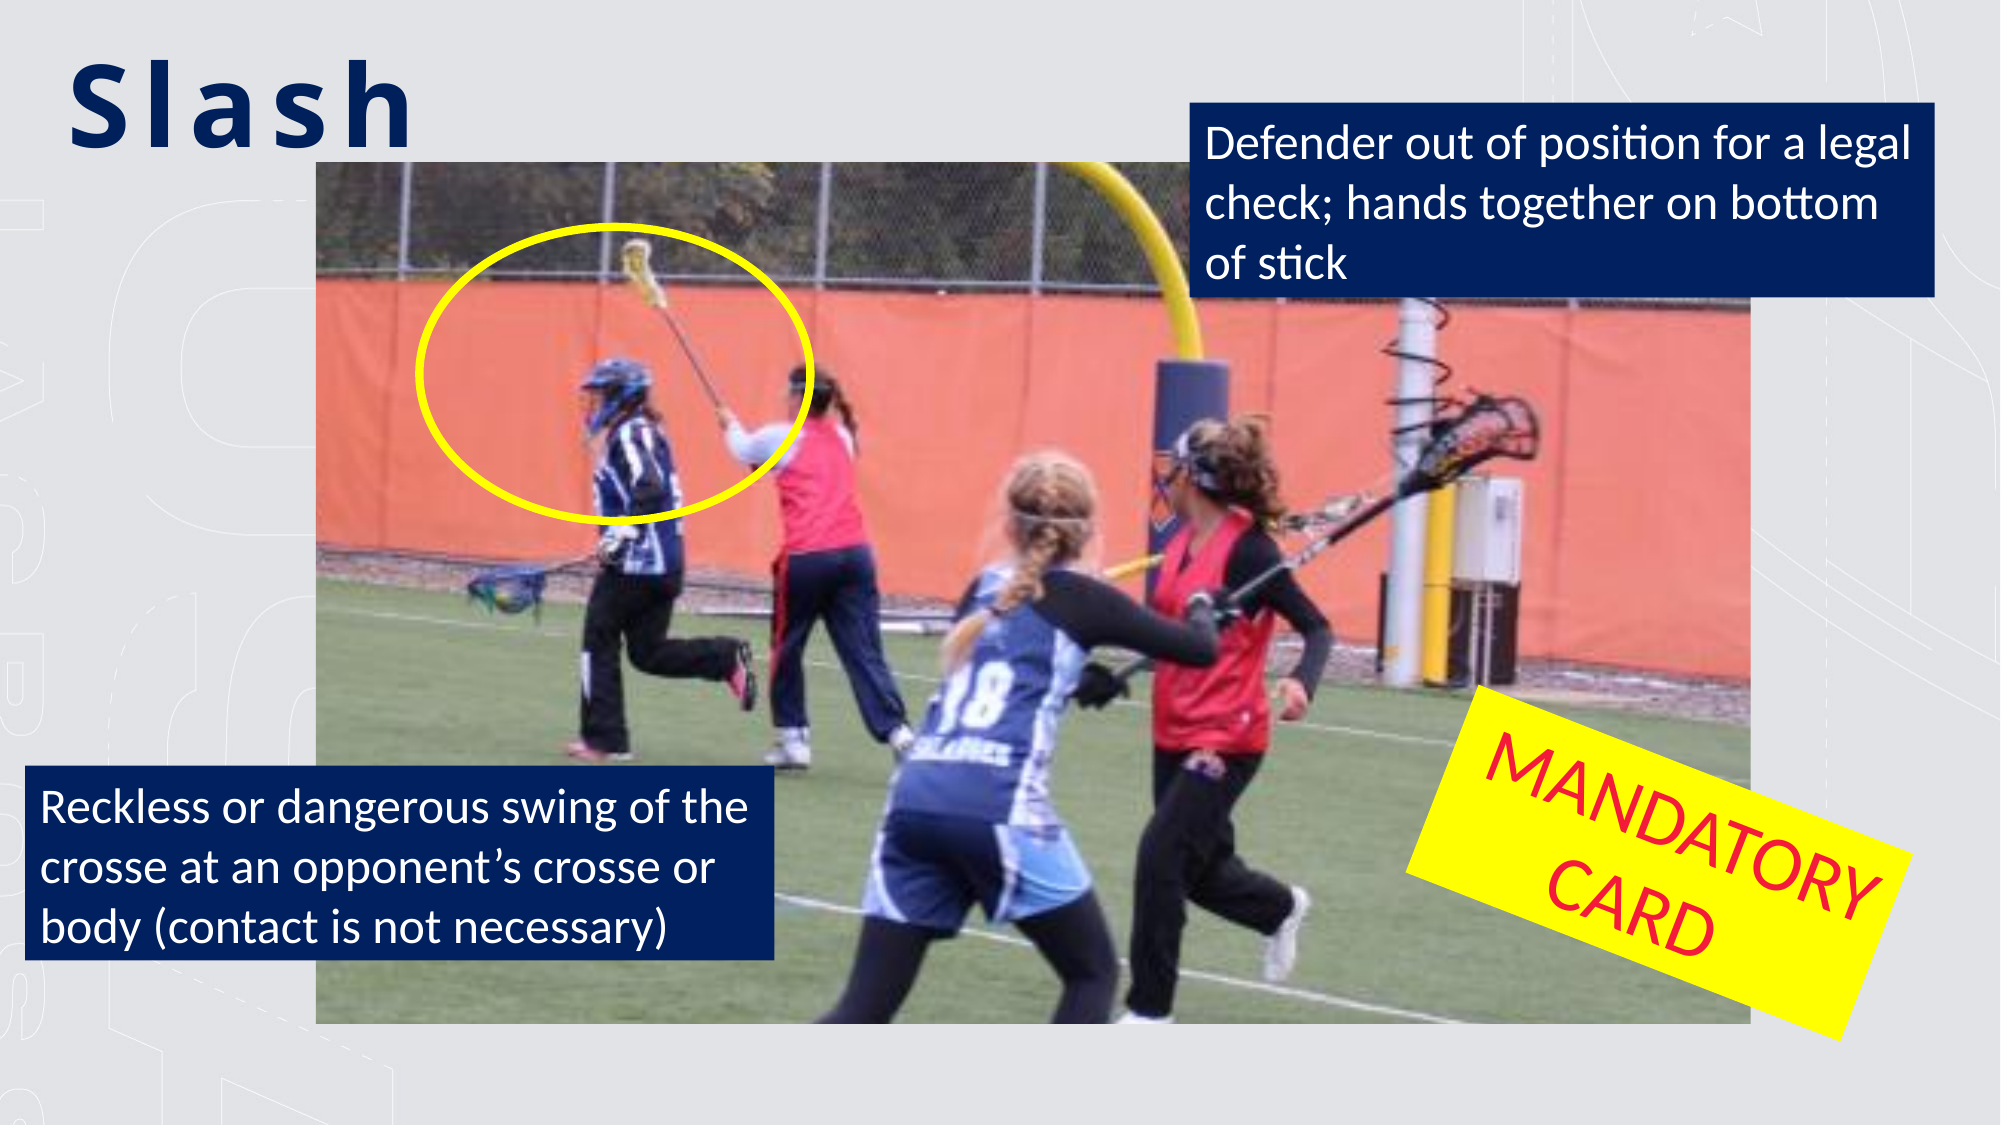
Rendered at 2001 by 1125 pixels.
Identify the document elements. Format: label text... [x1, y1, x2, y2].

text_box Reckless or dangerous swing of the crosse at an opponent’s crosse or body (contact is not necessary) [25, 765, 315, 961]
text_box Slash [52, 25, 1034, 178]
picture [0, 0, 2001, 1125]
text_box Defender out of position for a legal check; hands together on bottom of stick [1189, 102, 1935, 298]
text_box MANDATORY CARD [1751, 790, 1914, 1042]
